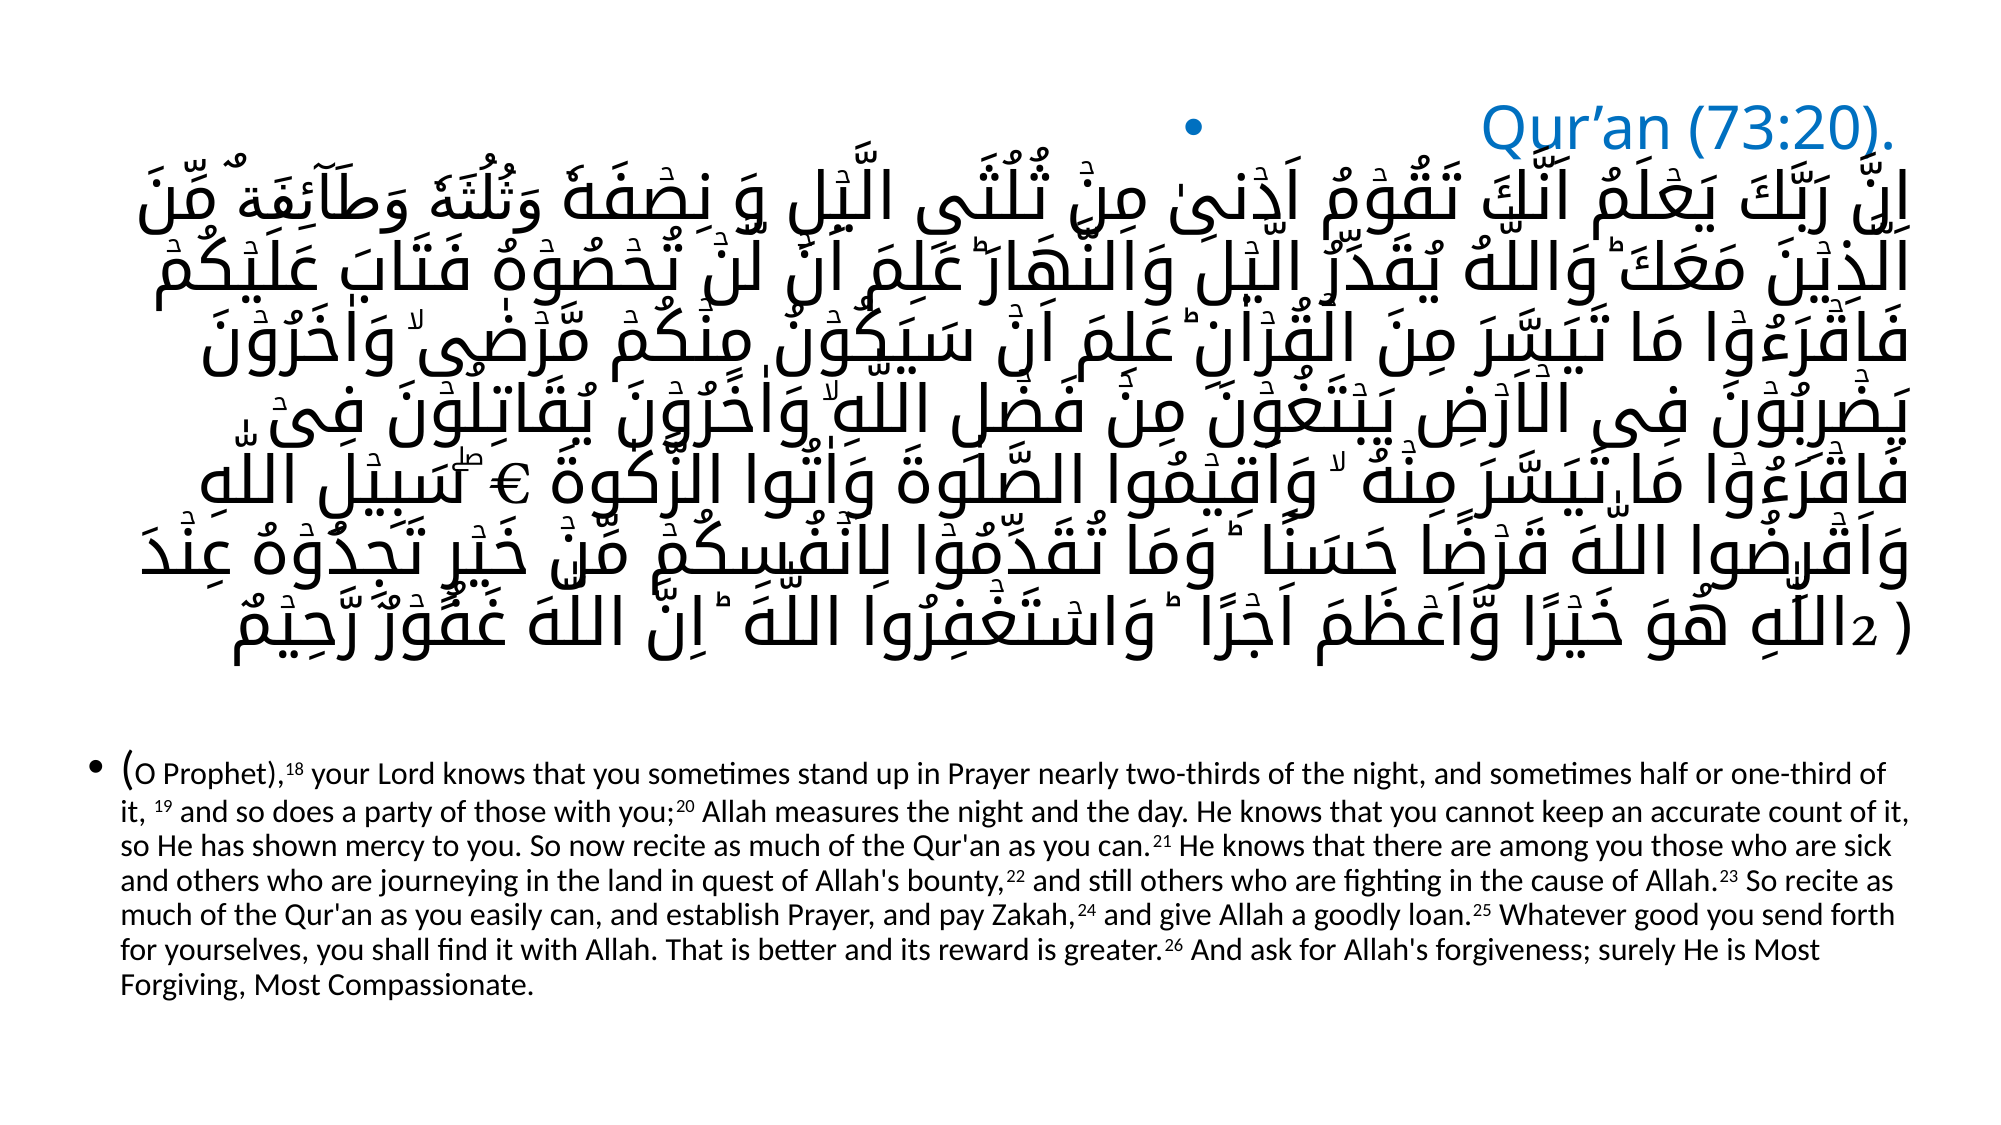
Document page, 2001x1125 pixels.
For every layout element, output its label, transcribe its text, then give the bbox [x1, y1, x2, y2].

list Qur’an (73:20). اِنَّ رَبَّكَ يَعۡلَمُ اَنَّكَ تَقُوۡمُ اَدۡنىٰ مِنۡ ثُلُثَىِ الَّيۡلِ وَ نِصۡفَهٗ وَثُلُثَهٗ وَطَآئِفَةٌ مِّنَ الَّذِيۡنَ مَعَكَ​ؕ وَاللّٰهُ يُقَدِّرُ الَّيۡلَ وَالنَّهَارَ​ؕ عَلِمَ اَنۡ لَّنۡ تُحۡصُوۡهُ فَتَابَ عَلَيۡكُمۡ​ فَاقۡرَءُوۡا مَا تَيَسَّرَ مِنَ الۡقُرۡاٰنِ​ؕ عَلِمَ اَنۡ سَيَكُوۡنُ مِنۡكُمۡ مَّرۡضٰى​ۙ وَاٰخَرُوۡنَ يَضۡرِبُوۡنَ فِى الۡاَرۡضِ يَبۡتَغُوۡنَ مِنۡ فَضۡلِ اللّٰهِ​ۙ وَاٰخَرُوۡنَ يُقَاتِلُوۡنَ فِىۡ سَبِيۡلِ اللّٰهِ ۖ فَاقۡرَءُوۡا مَا تَيَسَّرَ مِنۡهُ​ ۙ وَاَقِيۡمُوا الصَّلٰوةَ وَاٰتُوا الزَّكٰوةَ وَاَقۡرِضُوا اللّٰهَ قَرۡضًا حَسَنًا​ ؕ وَمَا تُقَدِّمُوۡا لِاَنۡفُسِكُمۡ مِّنۡ خَيۡرٍ تَجِدُوۡهُ عِنۡدَ اللّٰهِ هُوَ خَيۡرًا وَّاَعۡظَمَ اَجۡرًا​ ؕ وَاسۡتَغۡفِرُوا اللّٰهَ ​ؕ اِنَّ اللّٰهَ غَفُوۡرٌ رَّحِيۡمٌ‏ ﴿ (O Prophet),18 your Lord knows that you sometimes stand up in Prayer nearly two-thirds of the night, and sometimes half or one-third of it, 19 and so does a party of those with you;20 Allah measures the night and the day. He knows that you cannot keep an accurate count of it, so He has shown mercy to you. So now recite as much of the Qur'an as you can.21 He knows that there are among you those who are sick and others who are journeying in the land in quest of Allah's bounty,22 and still others who are fighting in the cause of Allah.23 So recite as much of the Qur'an as you easily can, and establish Prayer, and pay Zakah,24 and give Allah a goodly loan.25 Whatever good you send forth for yourselves, you shall find it with Allah. That is better and its reward is greater.26 And ask for Allah's forgiveness; surely He is Most Forgiving, Most Compassionate. [72, 0, 1928, 1081]
